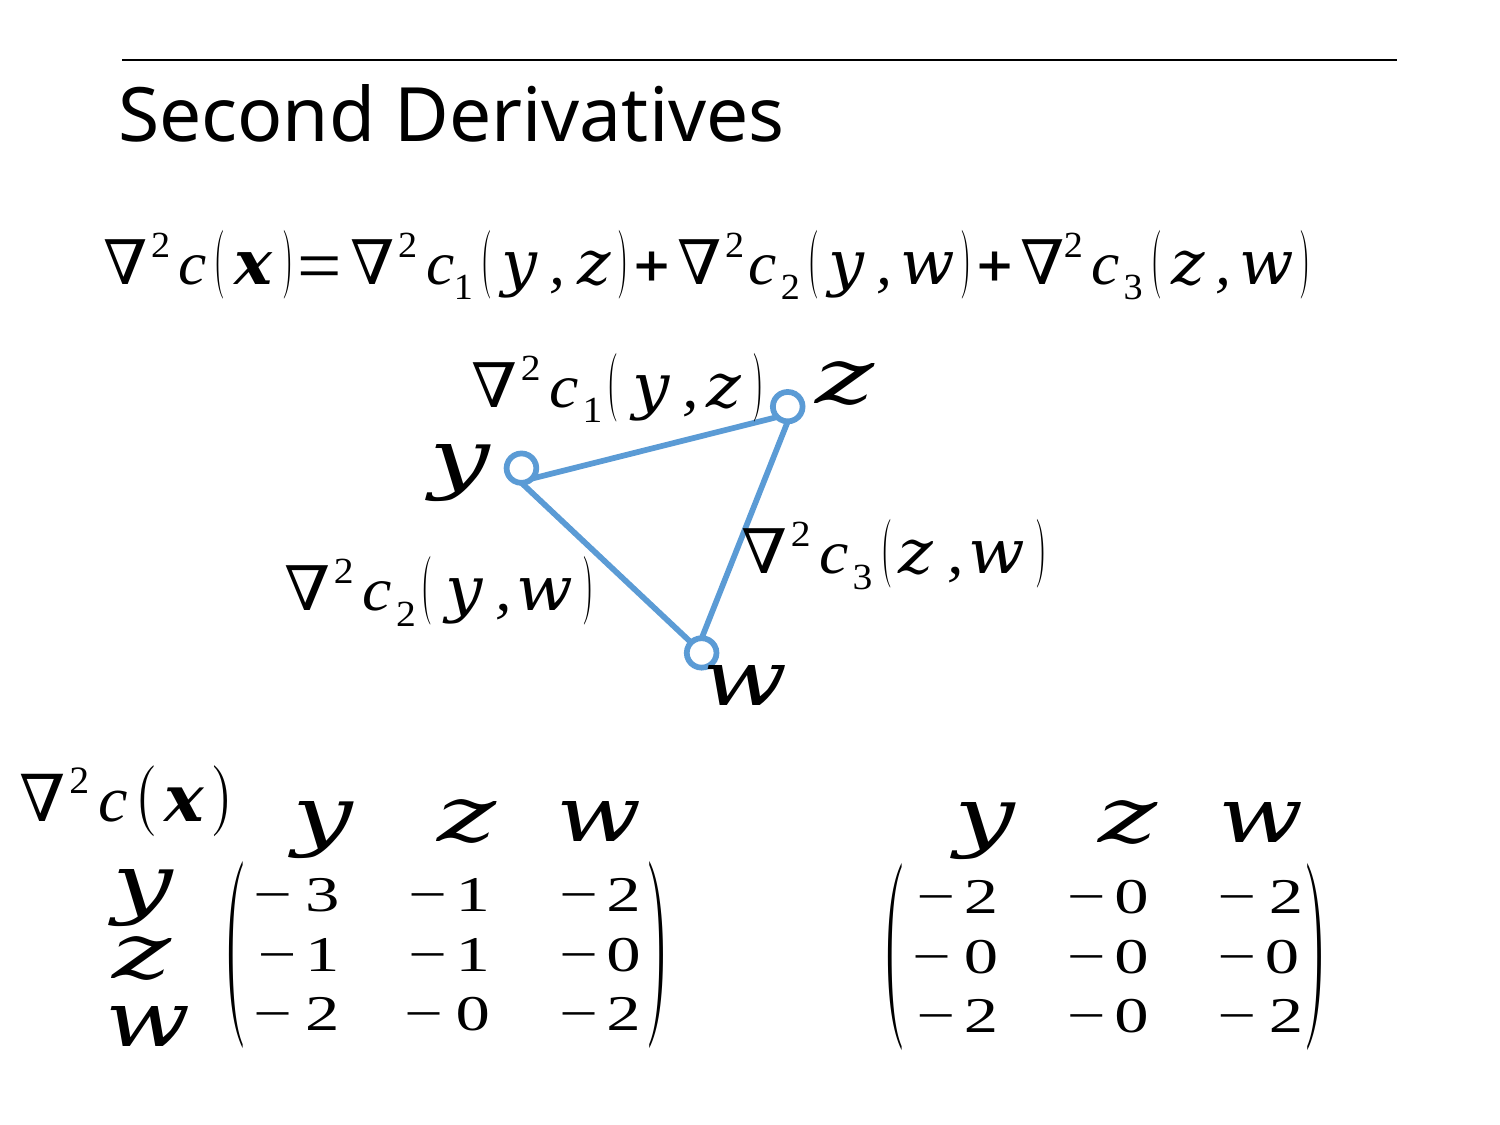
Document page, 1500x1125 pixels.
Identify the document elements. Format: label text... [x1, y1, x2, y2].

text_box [701, 421, 788, 639]
text_box [685, 637, 718, 669]
text_box [771, 390, 804, 423]
title Second Derivatives [103, 8, 1397, 215]
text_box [521, 482, 692, 643]
list [103, 215, 1397, 1103]
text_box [531, 417, 778, 479]
text_box [505, 452, 532, 484]
